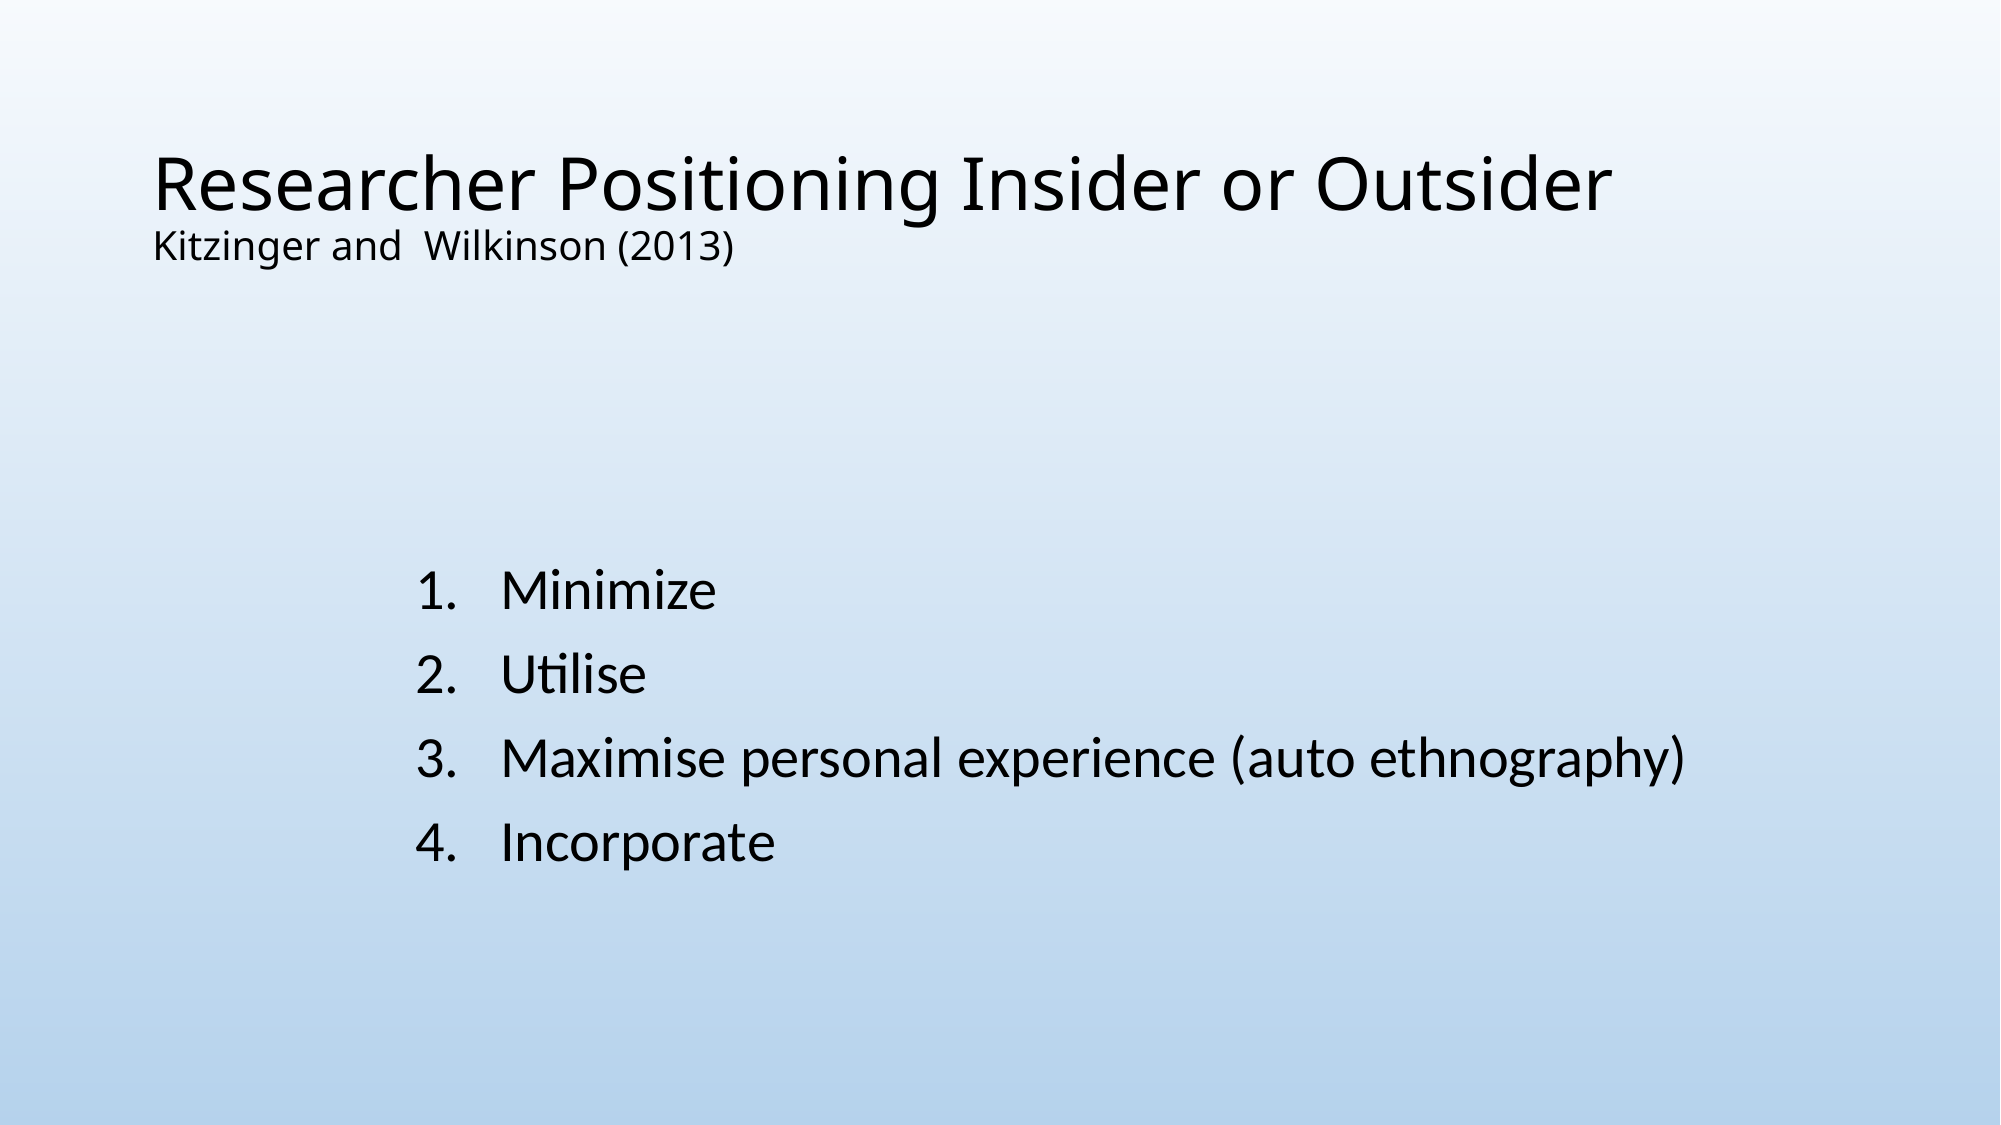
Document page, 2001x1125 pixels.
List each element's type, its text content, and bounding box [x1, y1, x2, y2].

list Minimize Utilise Maximise personal experience (auto ethnography) Incorporate [400, 377, 2000, 1092]
title Researcher Positioning Insider or Outsider Kitzinger and Wilkinson (2013) [137, 59, 1863, 278]
